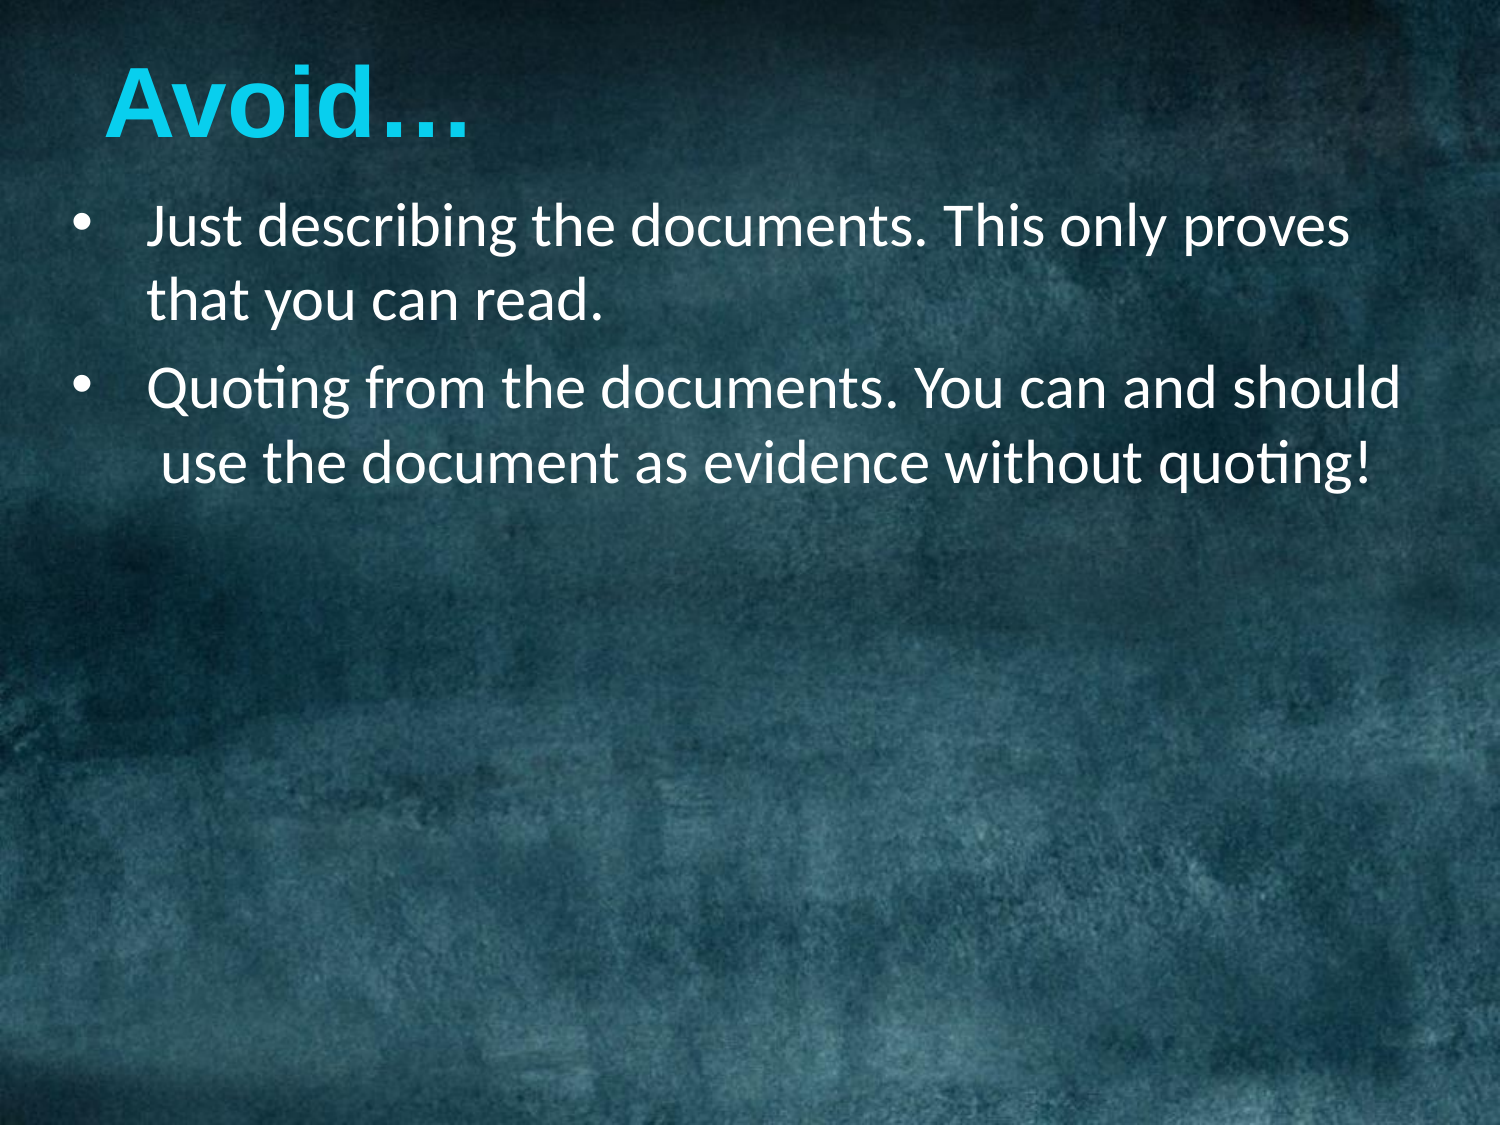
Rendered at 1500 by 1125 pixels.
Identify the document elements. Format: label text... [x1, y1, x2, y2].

text_box Just describing the documents. This only proves that you can read. Quoting from the documents. You can and should use the document as evidence without quoting! [56, 175, 1430, 772]
picture [0, 0, 1500, 1125]
text_box Avoid… [103, 29, 625, 85]
